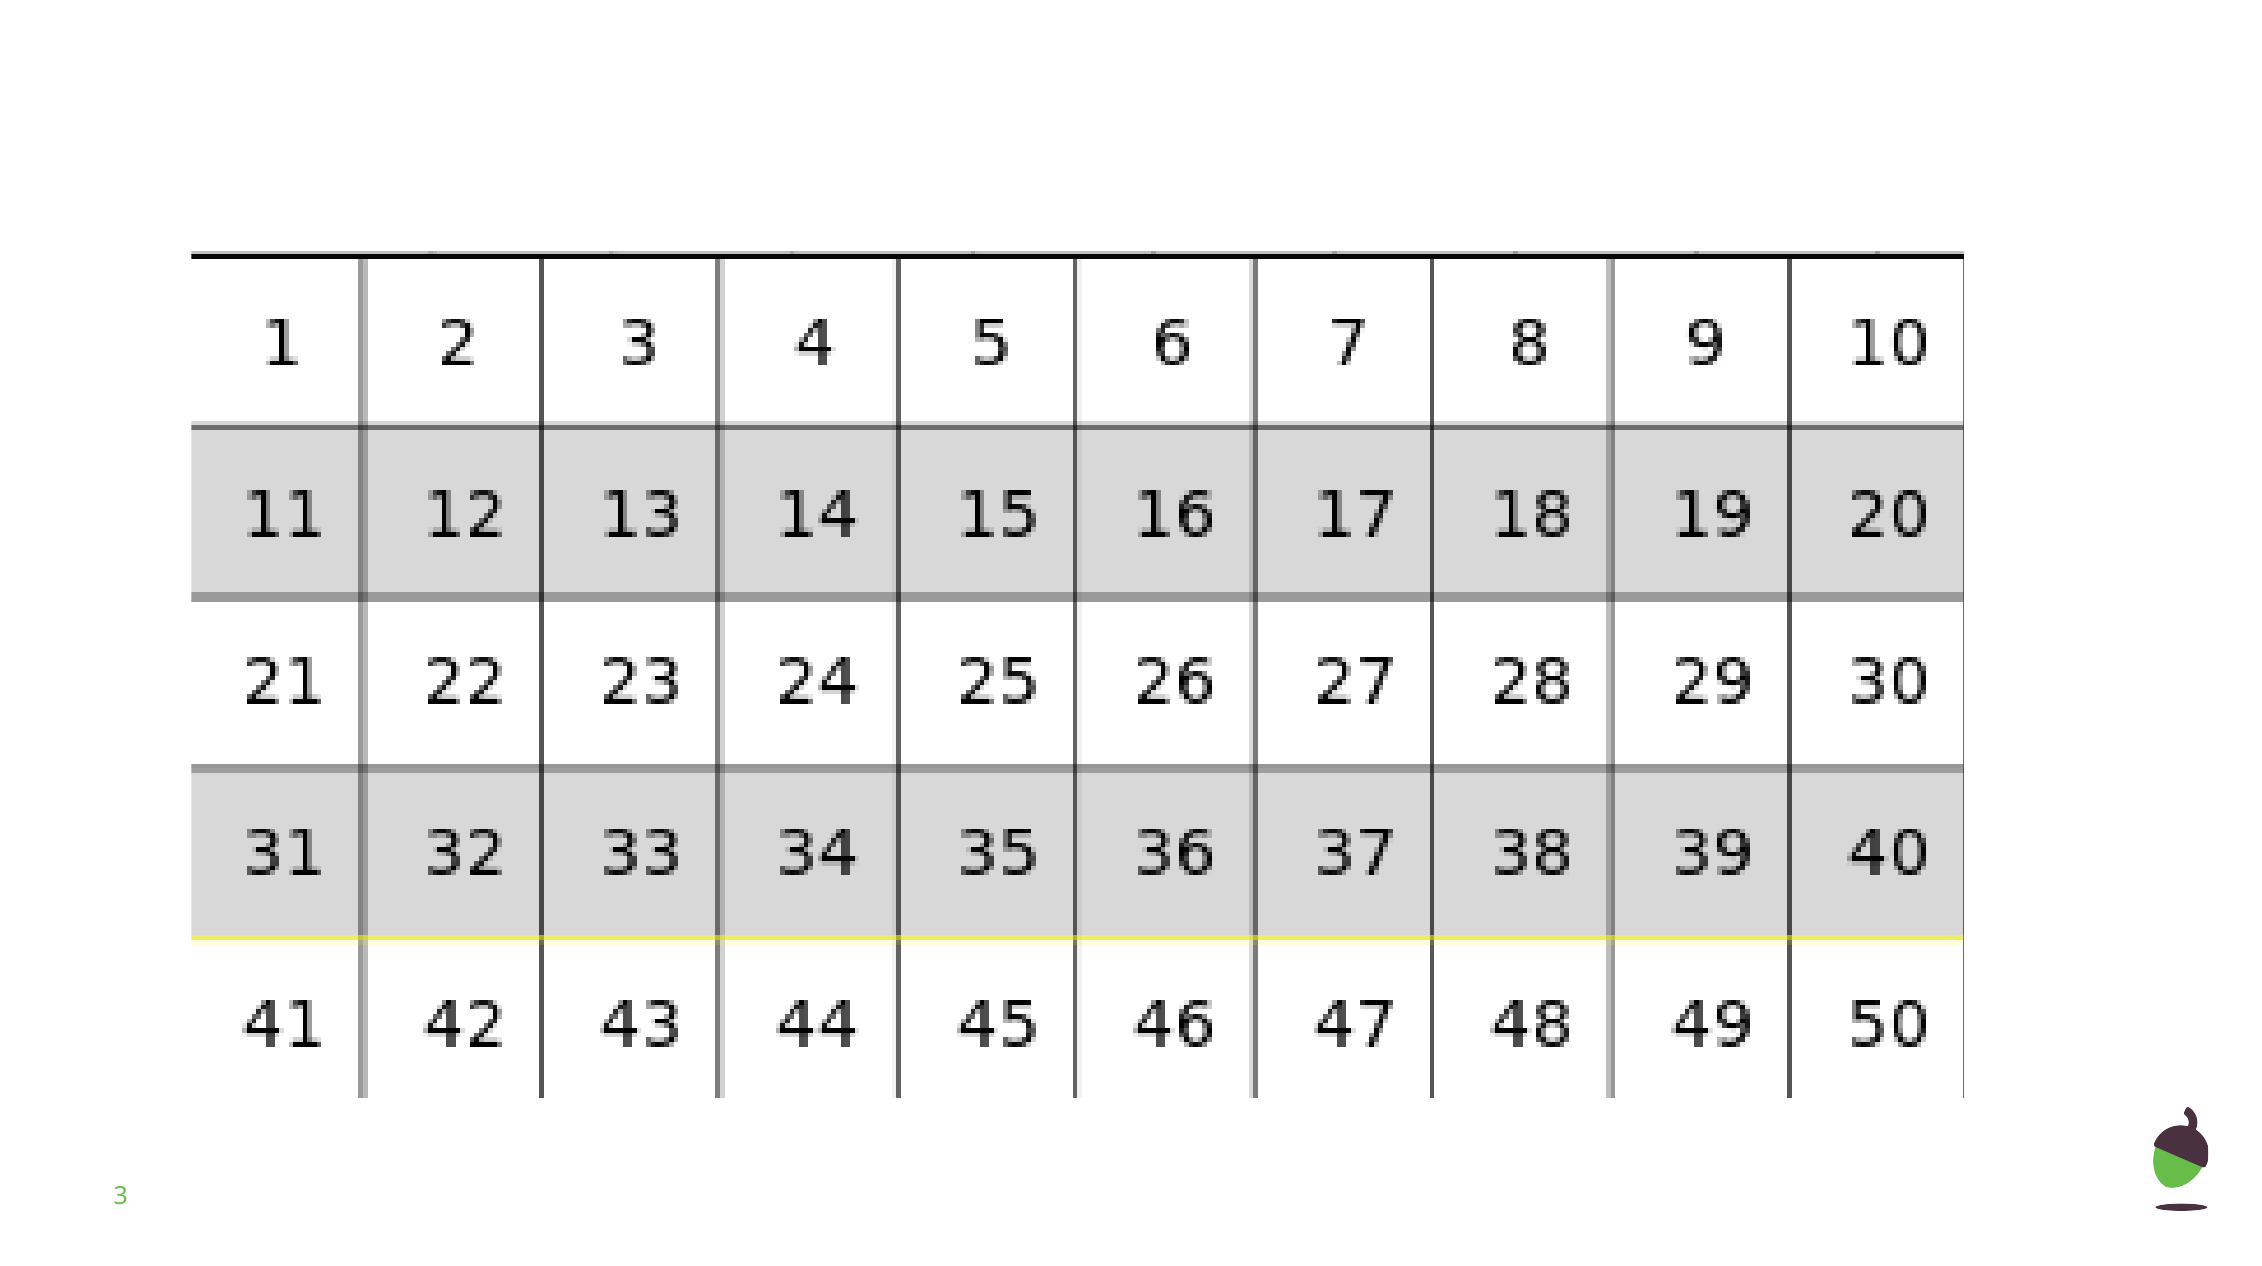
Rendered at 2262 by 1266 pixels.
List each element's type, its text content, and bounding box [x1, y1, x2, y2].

picture [191, 251, 1965, 1098]
picture [2153, 1107, 2209, 1211]
slide_number ‹#› [113, 1179, 292, 1224]
